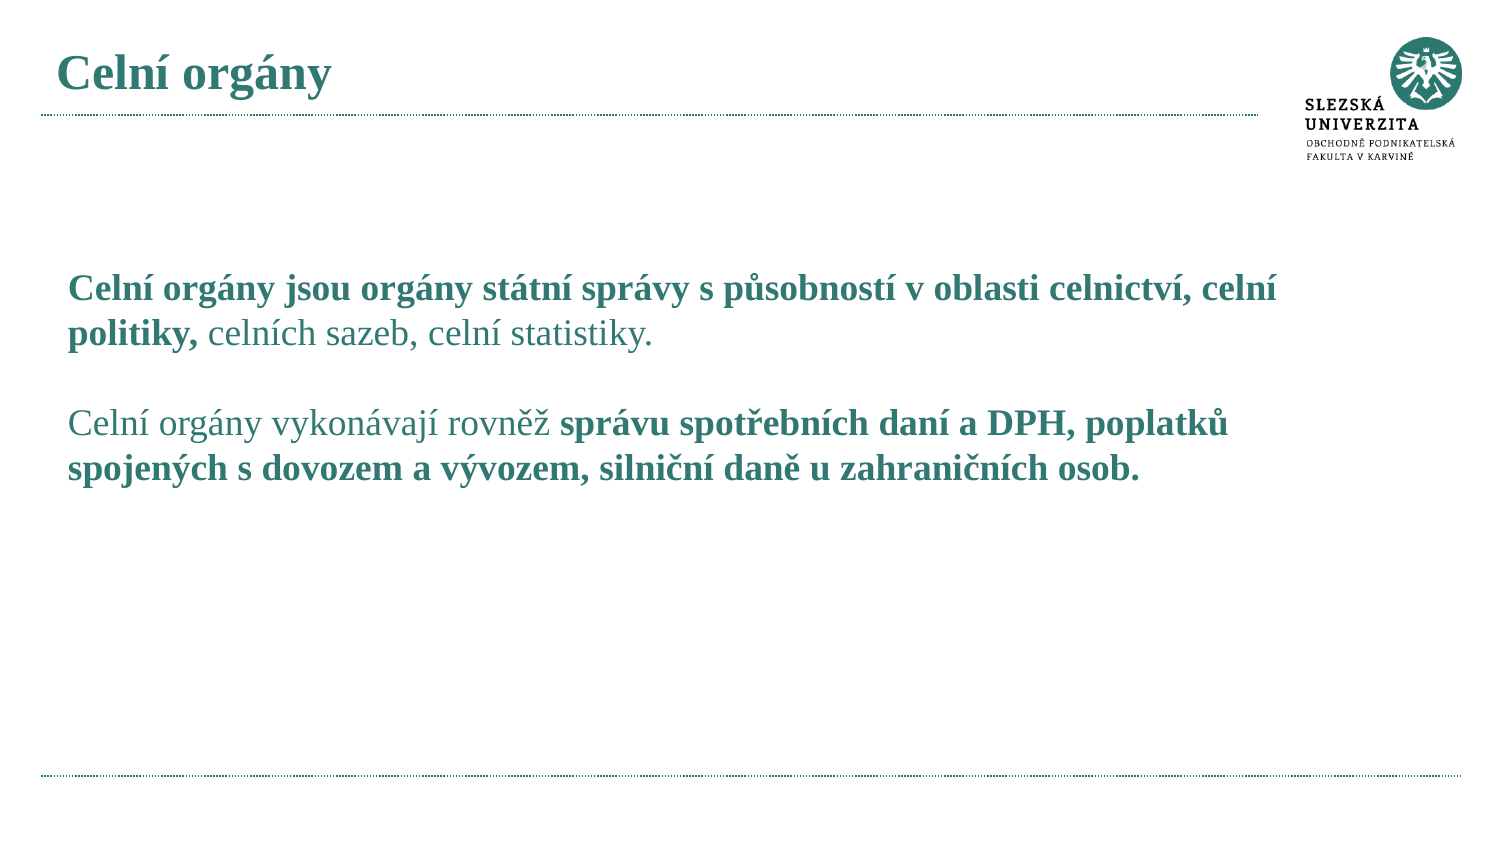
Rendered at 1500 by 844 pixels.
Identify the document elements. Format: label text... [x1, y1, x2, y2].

text_box Celní orgány jsou orgány státní správy s působností v oblasti celnictví, celní politiky, celních sazeb, celní statistiky. Celní orgány vykonávají rovněž správu spotřebních daní a DPH, poplatků spojených s dovozem a vývozem, silniční daně u zahraničních osob. [53, 255, 1412, 495]
title Celní orgány [41, 32, 786, 116]
picture [1305, 37, 1462, 160]
